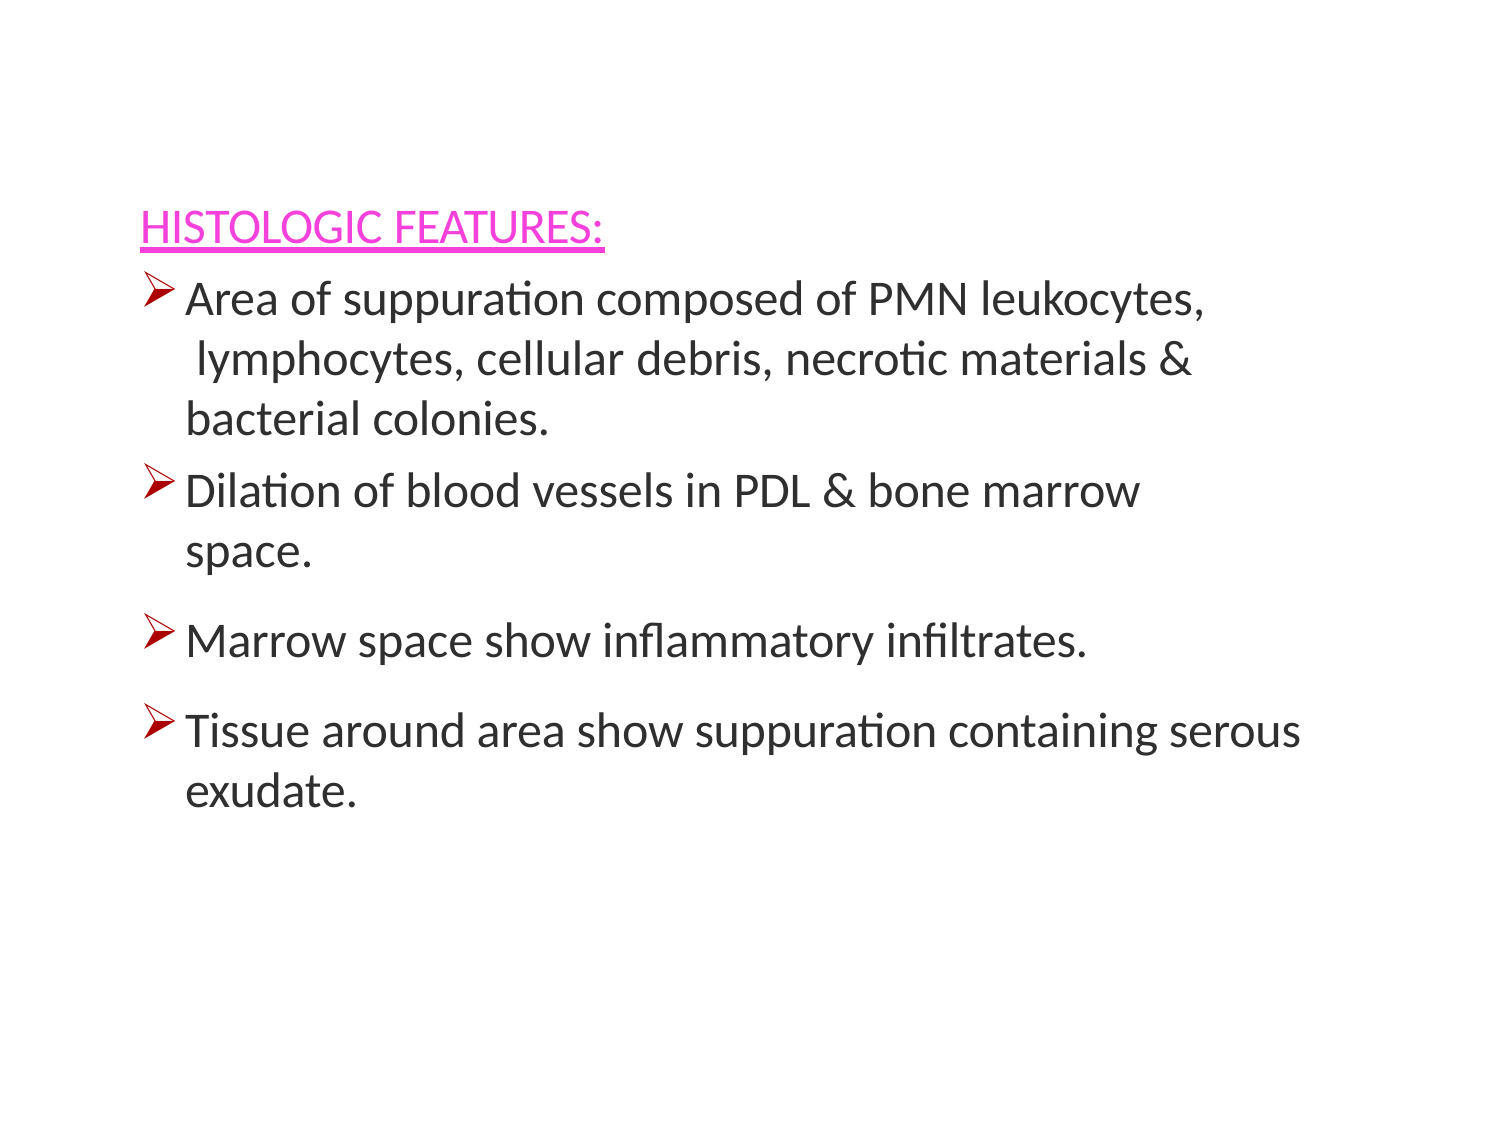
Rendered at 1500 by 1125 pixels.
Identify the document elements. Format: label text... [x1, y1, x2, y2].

text_box HISTOLOGIC FEATURES: Area of suppuration composed of PMN leukocytes, lymphocytes, cellular debris, necrotic materials & bacterial colonies. Dilation of blood vessels in PDL & bone marrow space. Marrow space show inflammatory infiltrates. Tissue around area show suppuration containing serous exudate. [137, 179, 1314, 818]
